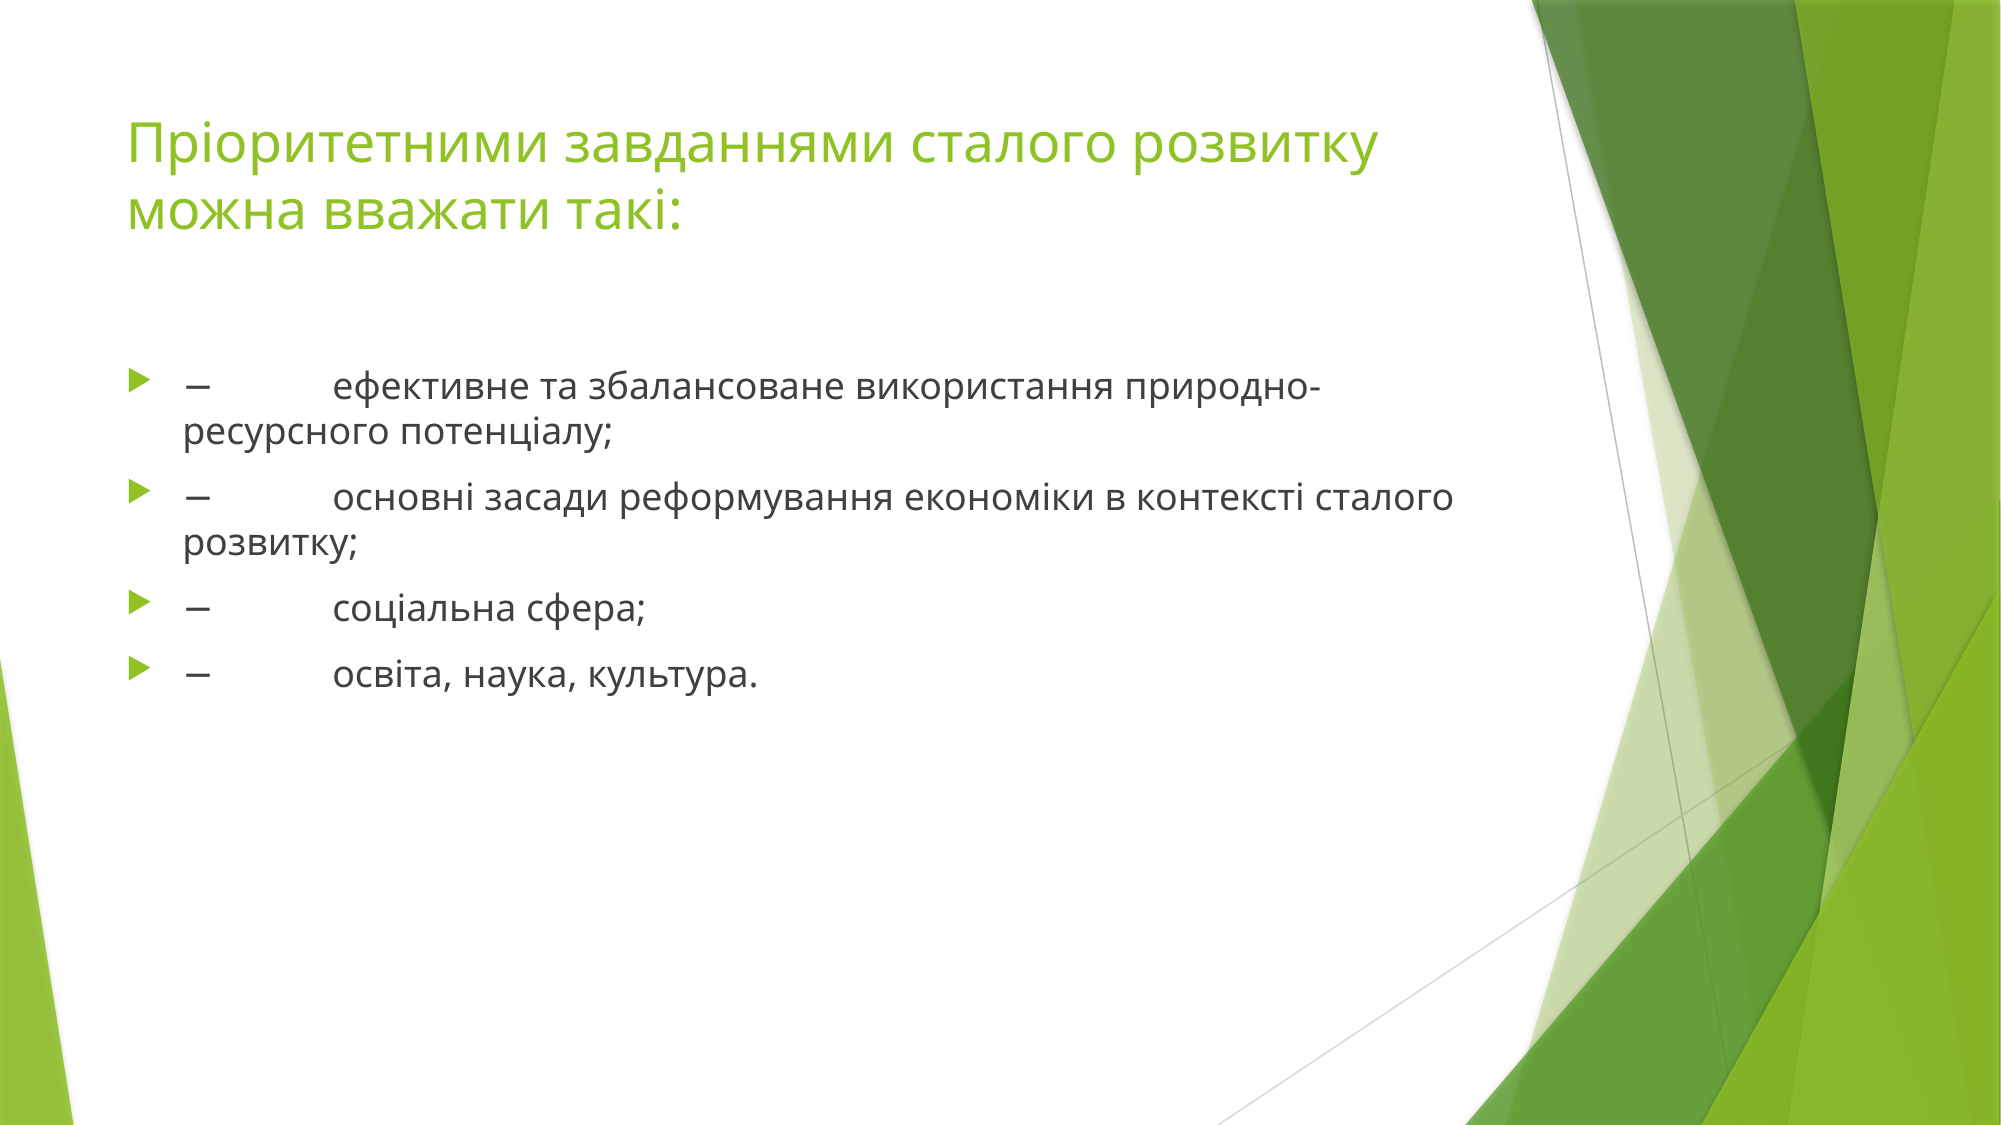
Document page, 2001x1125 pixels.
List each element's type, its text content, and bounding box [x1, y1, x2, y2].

title Пріоритетними завданнями сталого розвитку можна вважати такі: [111, 99, 1522, 317]
list − ефективне та збалансоване використання природно-ресурсного потенціалу; − основні засади реформування економіки в контексті сталого розвитку; − соціальна сфера; − освіта, наука, культура. [111, 354, 1522, 992]
